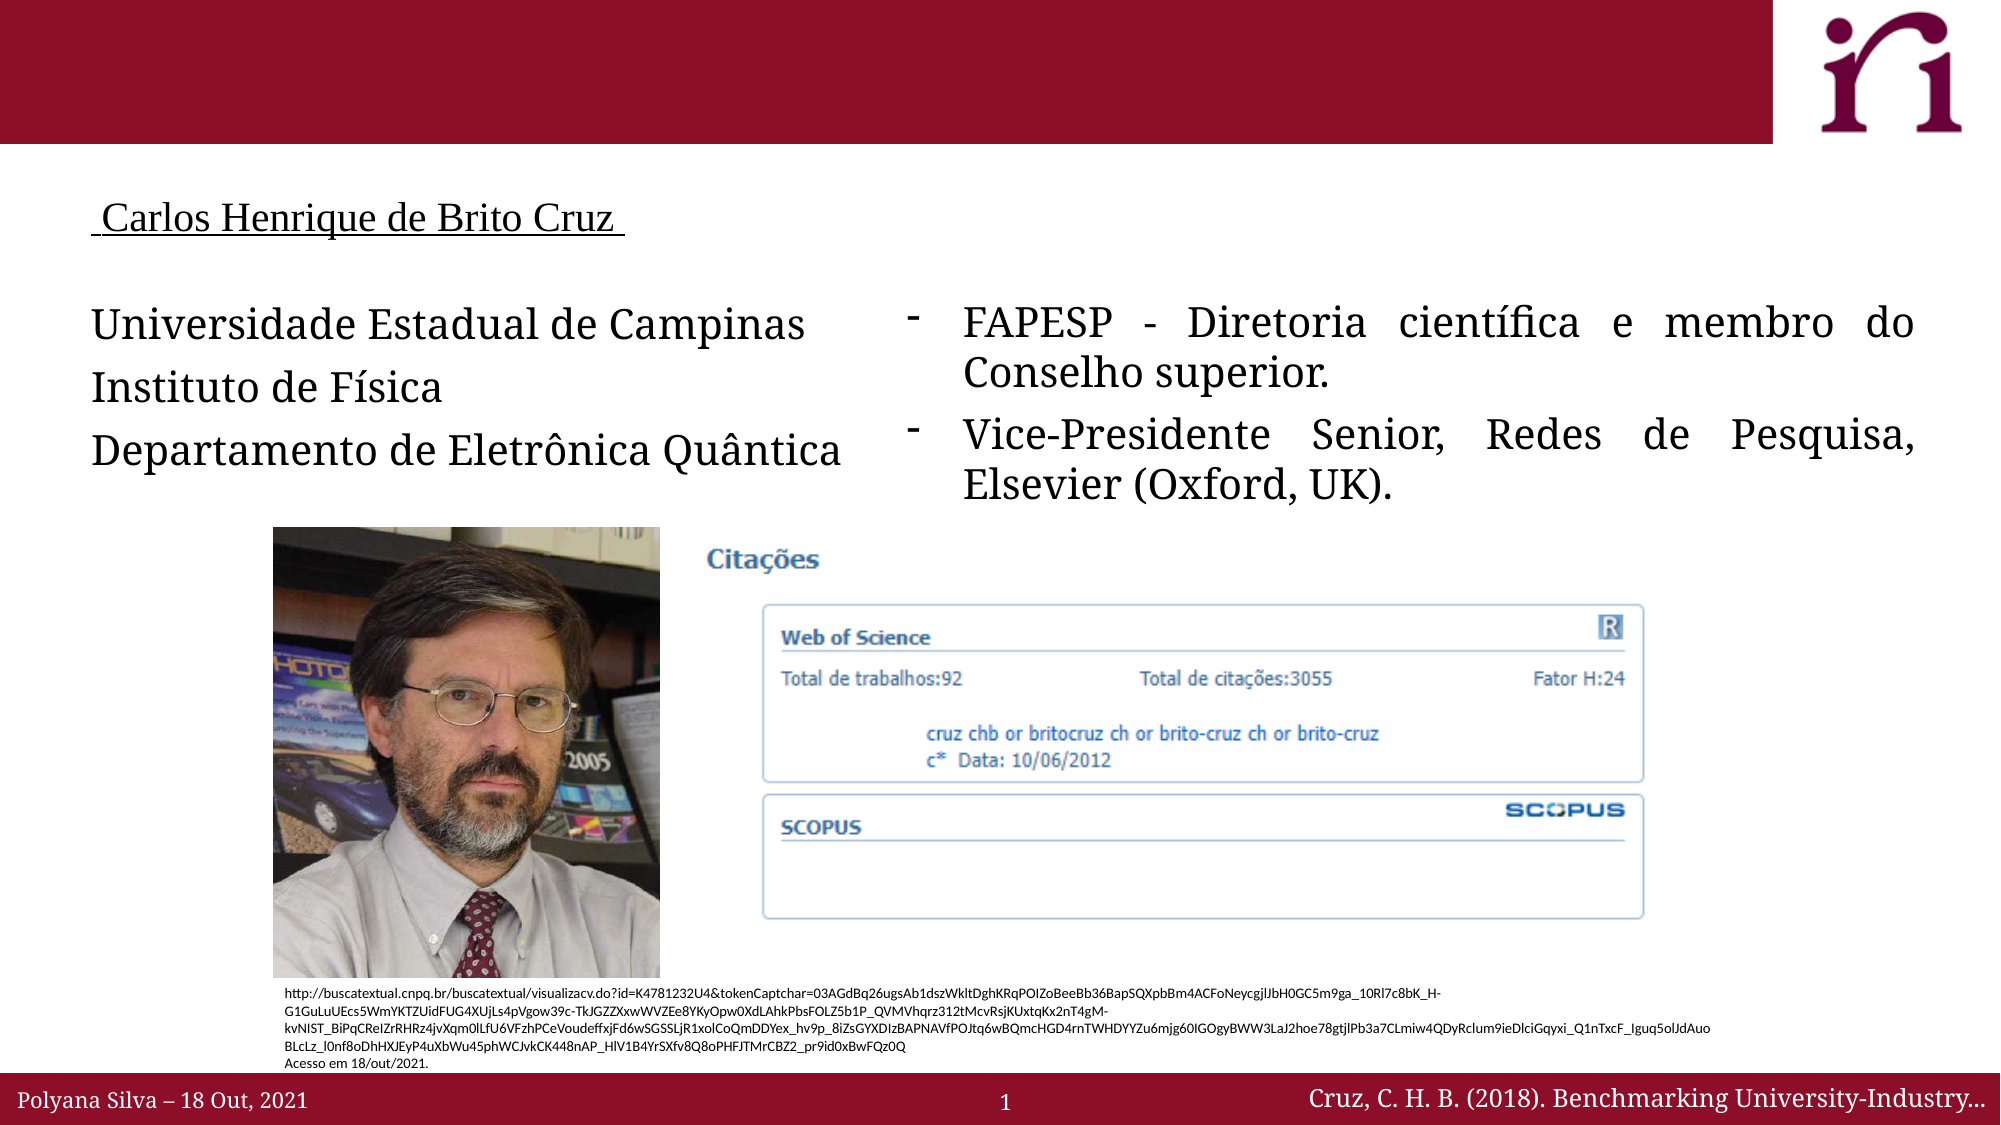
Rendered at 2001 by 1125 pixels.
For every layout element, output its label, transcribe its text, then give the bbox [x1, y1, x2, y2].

text_box [0, 1072, 2000, 1125]
text_box Cruz, C. H. B. (2018). Benchmarking University-Industry... [1293, 1075, 2000, 1121]
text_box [269, 524, 1731, 1081]
text_box Polyana Silva – 18 Out, 2021 [2, 1081, 345, 1121]
text_box FAPESP - Diretoria científica e membro do Conselho superior. Vice-Presidente Senior, Redes de Pesquisa, Elsevier (Oxford, UK). [891, 287, 1931, 516]
text_box Universidade Estadual de Campinas Instituto de Física Departamento de Eletrônica Quântica [76, 291, 1045, 481]
text_box Carlos Henrique de Brito Cruz [76, 182, 1840, 247]
picture [1772, 0, 2000, 144]
text_box [0, 0, 2000, 145]
text_box 1 [972, 1083, 1028, 1123]
